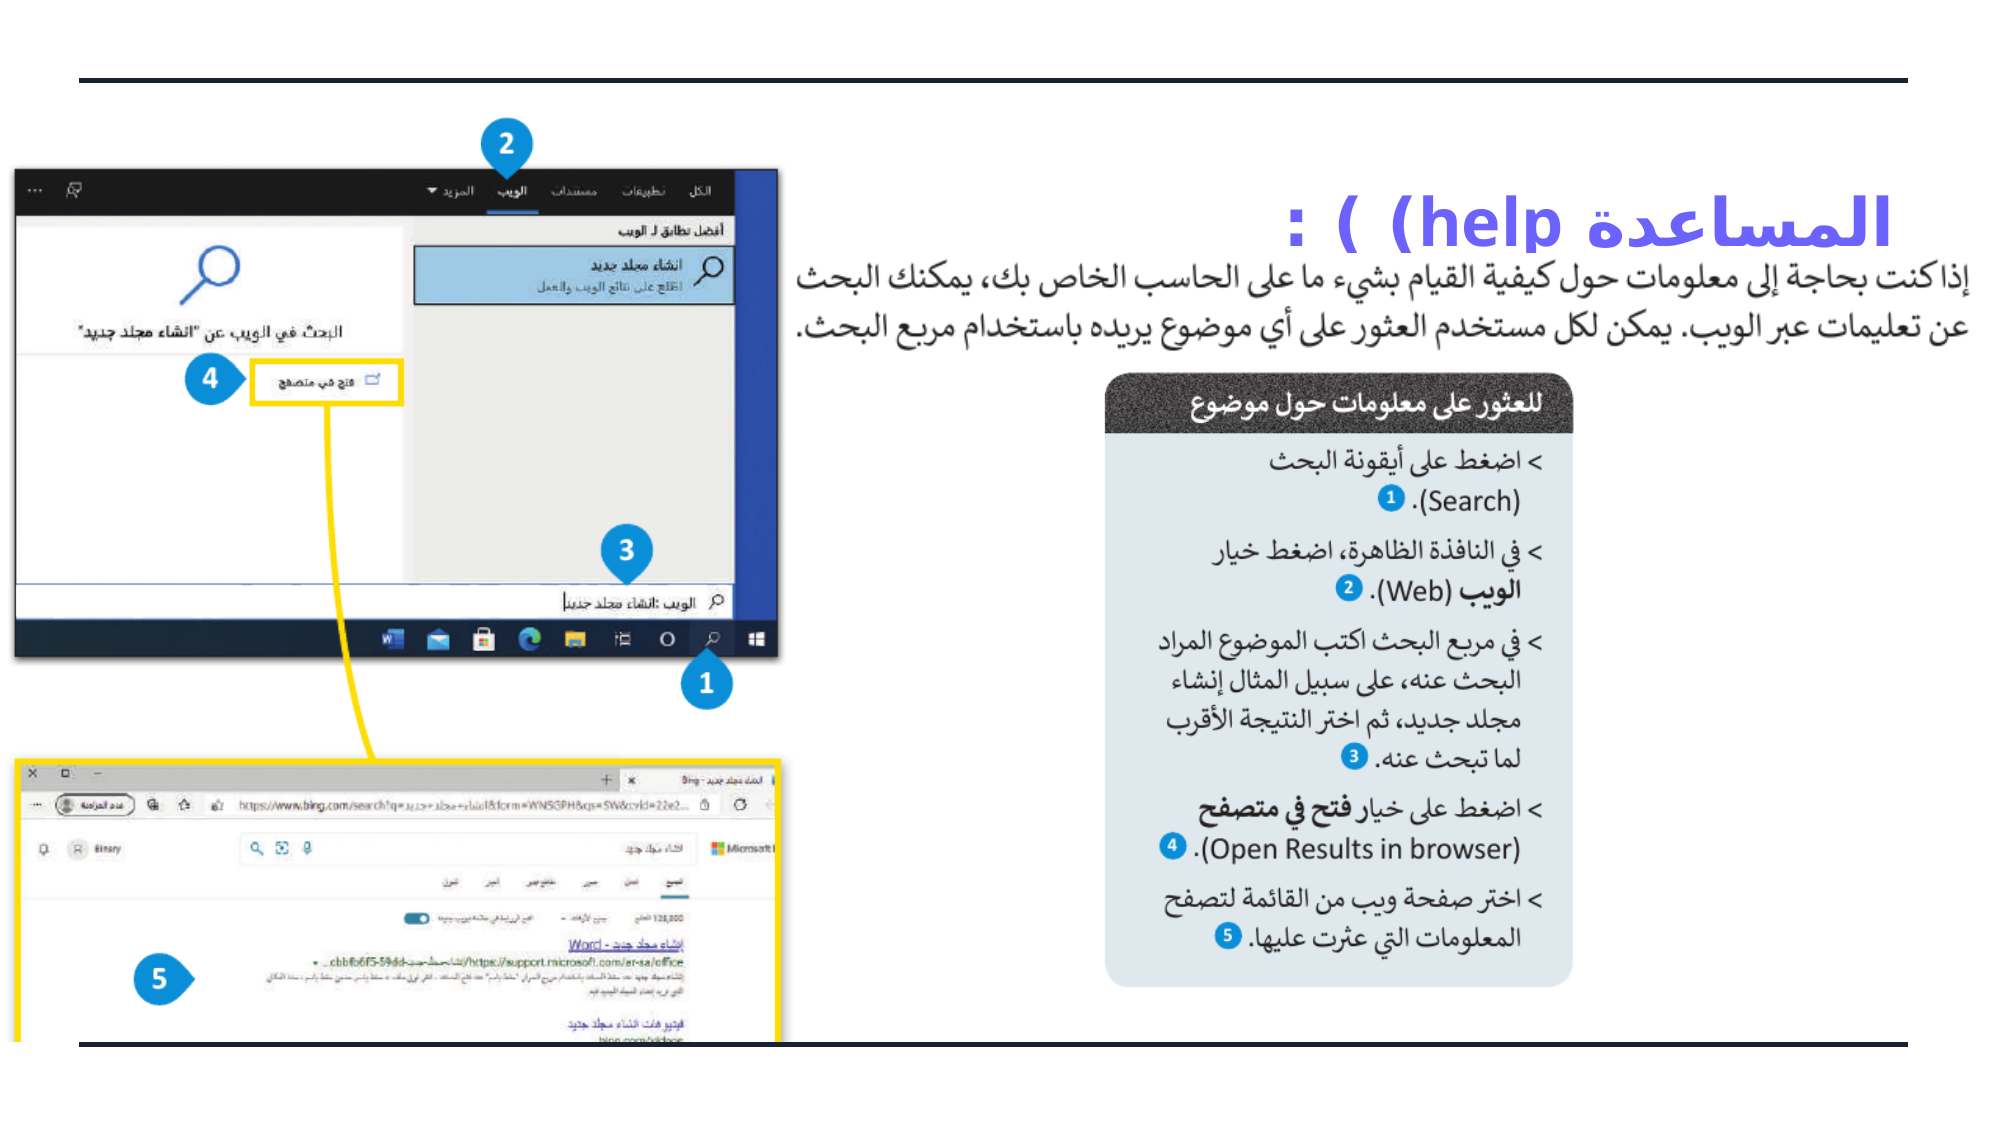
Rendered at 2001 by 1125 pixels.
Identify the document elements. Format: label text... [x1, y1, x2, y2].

picture [0, 116, 1983, 1042]
title المساعدة help) ) : [1254, 102, 1925, 253]
